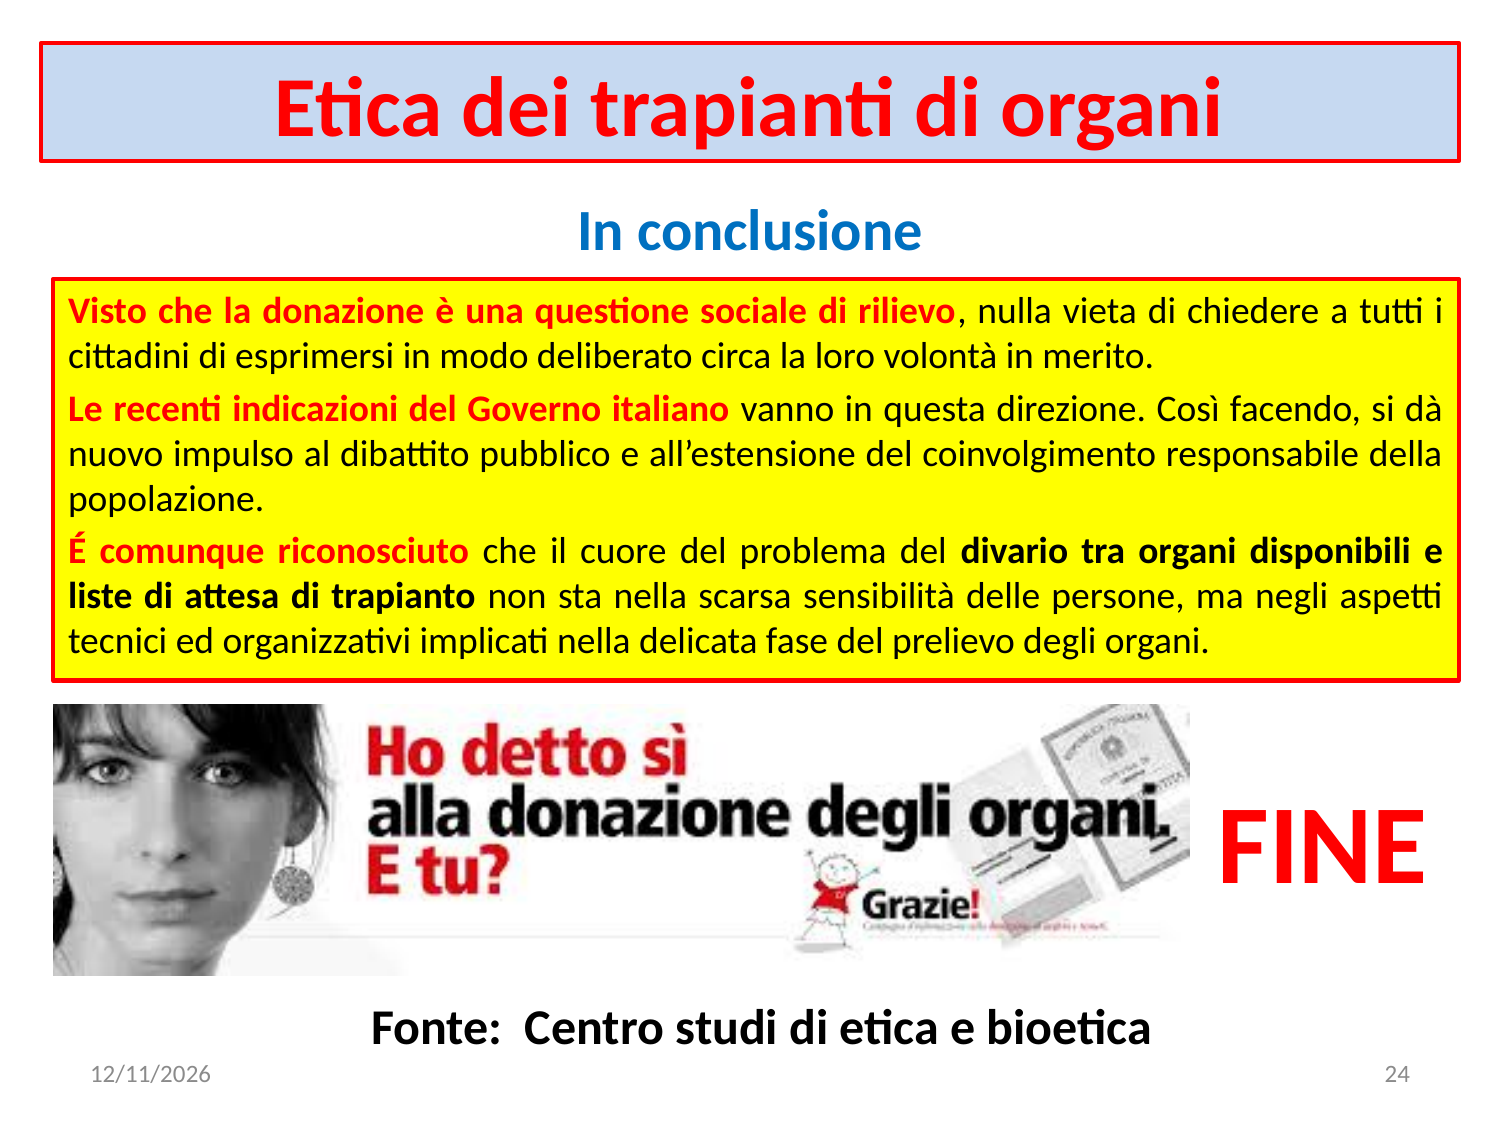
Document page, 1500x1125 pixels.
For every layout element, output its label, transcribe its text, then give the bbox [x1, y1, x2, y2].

subtitle Visto che la donazione è una questione sociale di rilievo, nulla vieta di chiedere a tutti i cittadini di esprimersi in modo deliberato circa la loro volontà in merito. Le recenti indicazioni del Governo italiano vanno in questa direzione. Così facendo, si dà nuovo impulso al dibattito pubblico e all’estensione del coinvolgimento responsabile della popolazione. É comunque riconosciuto che il cuore del problema del divario tra organi disponibili e liste di attesa di trapianto non sta nella scarsa sensibilità delle persone, ma negli aspetti tecnici ed organizzativi implicati nella delicata fase del prelievo degli organi. [53, 278, 1459, 681]
picture [52, 703, 1190, 977]
title Etica dei trapianti di organi [41, 42, 1459, 162]
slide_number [75, 1063, 425, 1103]
text_box In conclusione [41, 184, 1459, 270]
text_box FINE [1193, 763, 1459, 913]
text_box Fonte: Centro studi di etica e bioetica [64, 987, 1459, 1063]
slide_number 24 [1074, 1063, 1425, 1103]
